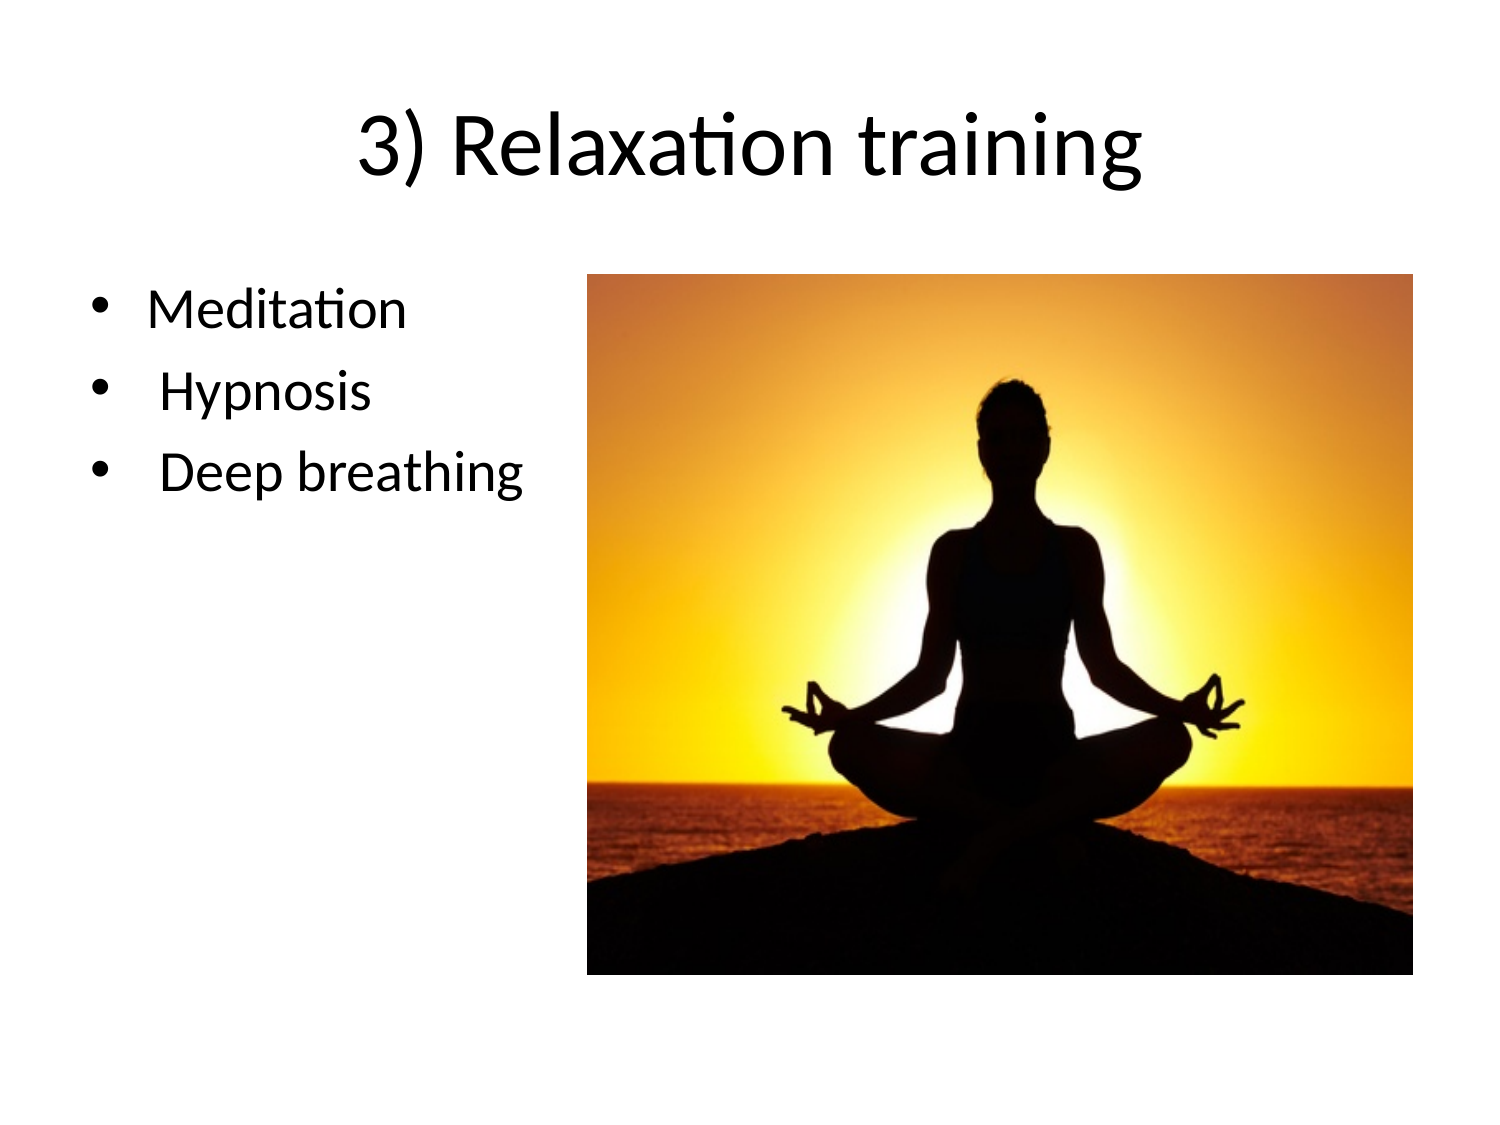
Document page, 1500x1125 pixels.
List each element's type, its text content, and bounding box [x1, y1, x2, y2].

title 3) Relaxation training [75, 45, 1425, 233]
list Meditation Hypnosis Deep breathing [75, 262, 738, 1005]
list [587, 274, 1413, 976]
